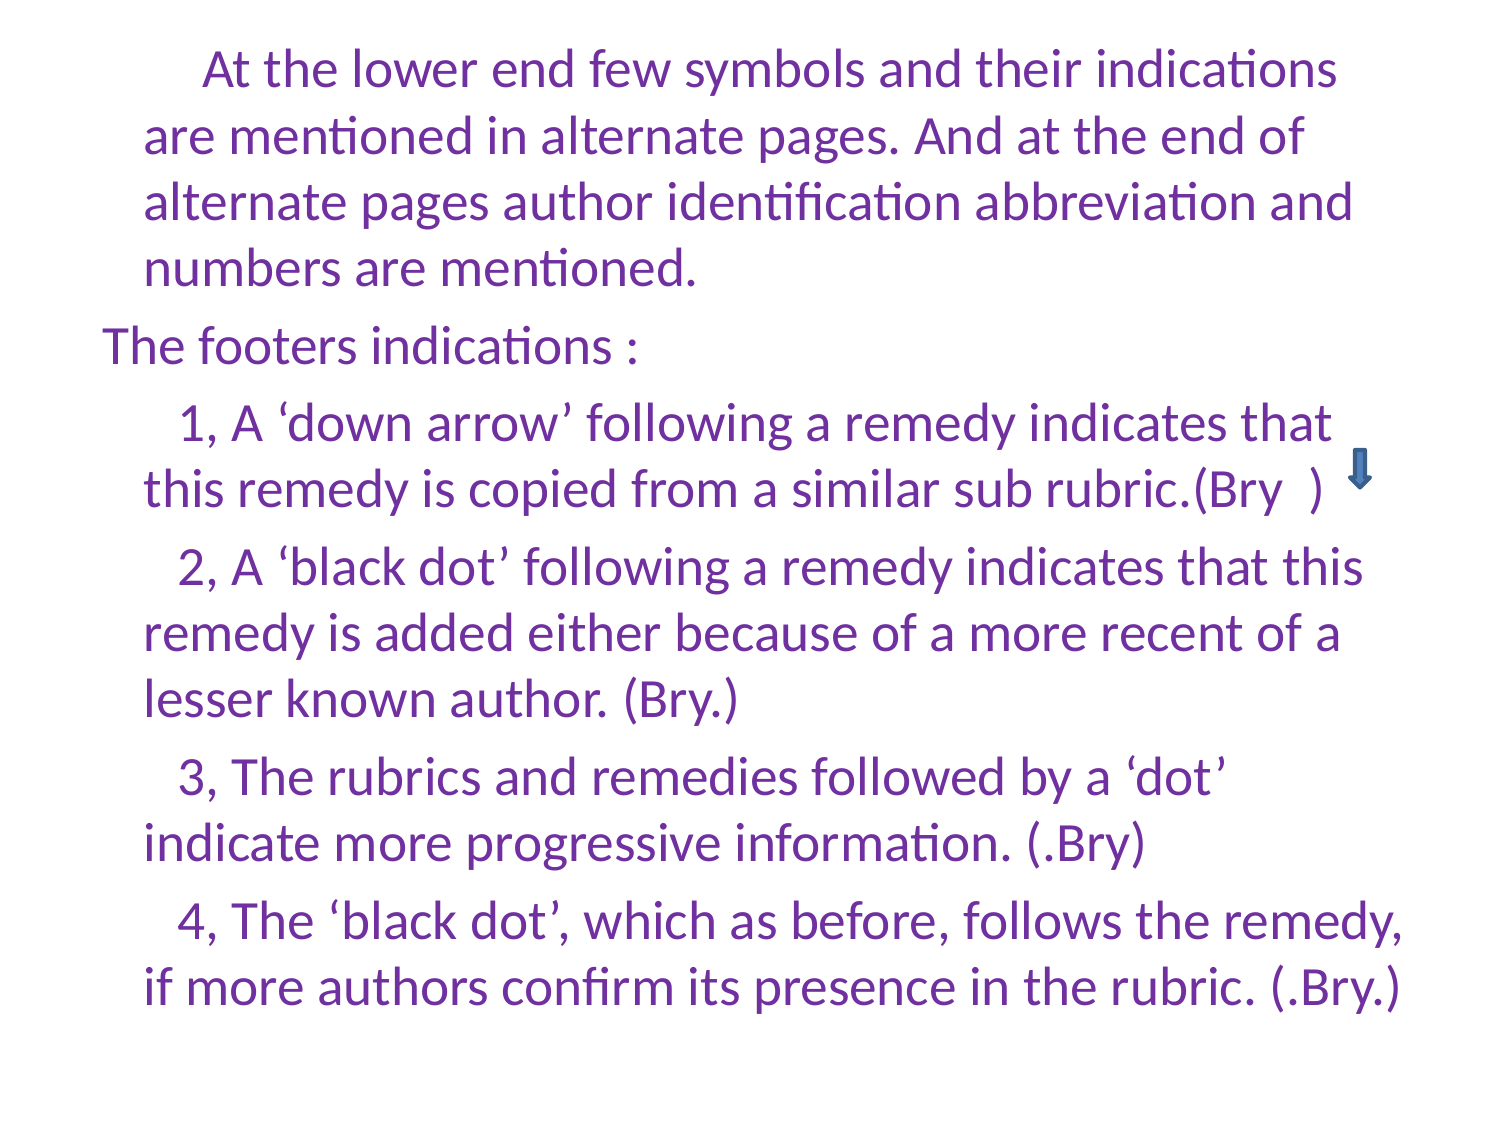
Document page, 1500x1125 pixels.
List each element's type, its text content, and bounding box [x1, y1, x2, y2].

text_box [1348, 447, 1372, 490]
list At the lower end few symbols and their indications are mentioned in alternate pages. And at the end of alternate pages author identification abbreviation and numbers are mentioned. The footers indications : 1, A ‘down arrow’ following a remedy indicates that this remedy is copied from a similar sub rubric.(Bry ) 2, A ‘black dot’ following a remedy indicates that this remedy is added either because of a more recent of a lesser known author. (Bry.) 3, The rubrics and remedies followed by a ‘dot’ indicate more progressive information. (.Bry) 4, The ‘black dot’, which as before, follows the remedy, if more authors confirm its presence in the rubric. (.Bry.) [75, 24, 1425, 1100]
